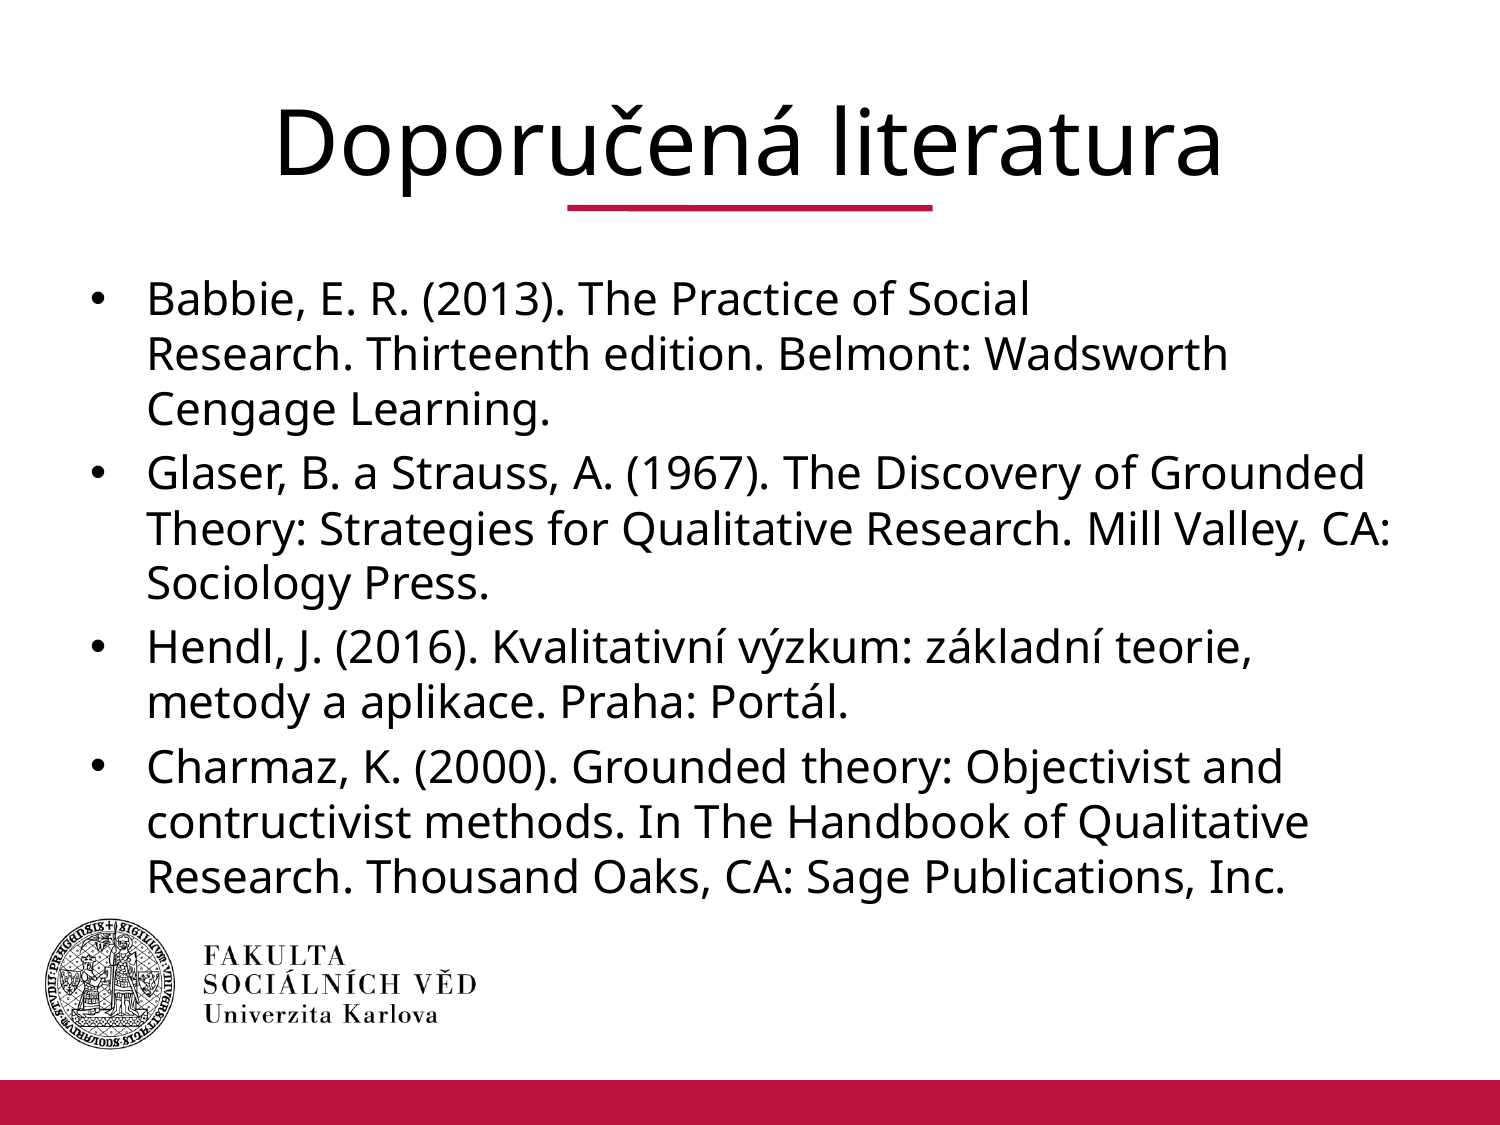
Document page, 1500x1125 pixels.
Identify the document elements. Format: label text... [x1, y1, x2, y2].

list Babbie, E. R. (2013). The Practice of Social Research. Thirteenth edition. Belmont: Wadsworth Cengage Learning. Glaser, B. a Strauss, A. (1967). The Discovery of Grounded Theory: Strategies for Qualitative Research. Mill Valley, CA: Sociology Press. Hendl, J. (2016). Kvalitativní výzkum: základní teorie, metody a aplikace. Praha: Portál. Charmaz, K. (2000). Grounded theory: Objectivist and contructivist methods. In The Handbook of Qualitative Research. Thousand Oaks, CA: Sage Publications, Inc. [75, 262, 1425, 1005]
picture [41, 916, 479, 1051]
title Doporučená literatura [75, 45, 1425, 233]
